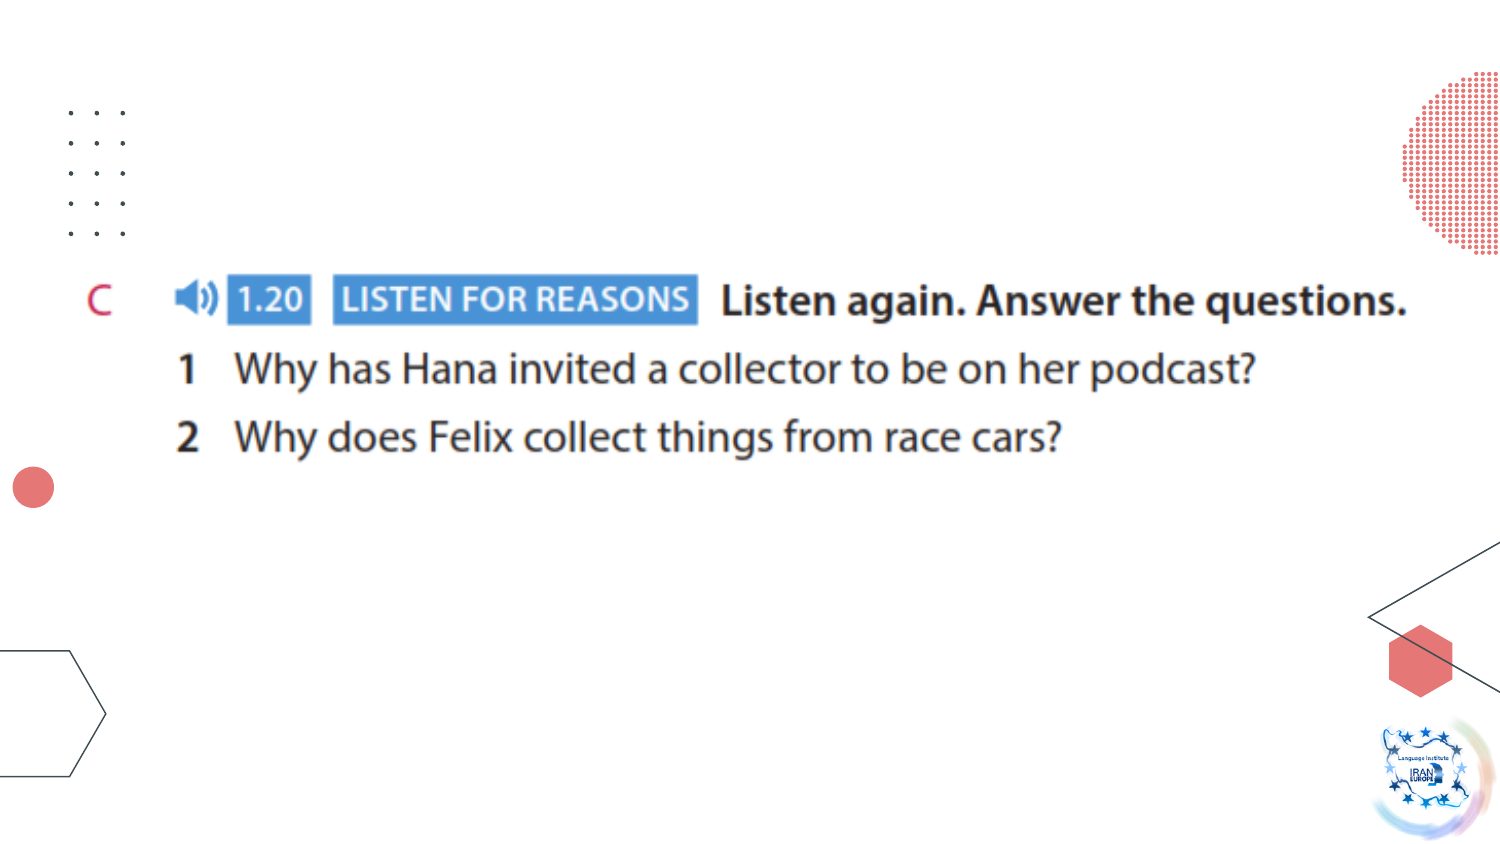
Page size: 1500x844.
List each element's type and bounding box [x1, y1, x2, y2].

picture [66, 256, 1436, 473]
picture [1364, 711, 1500, 844]
